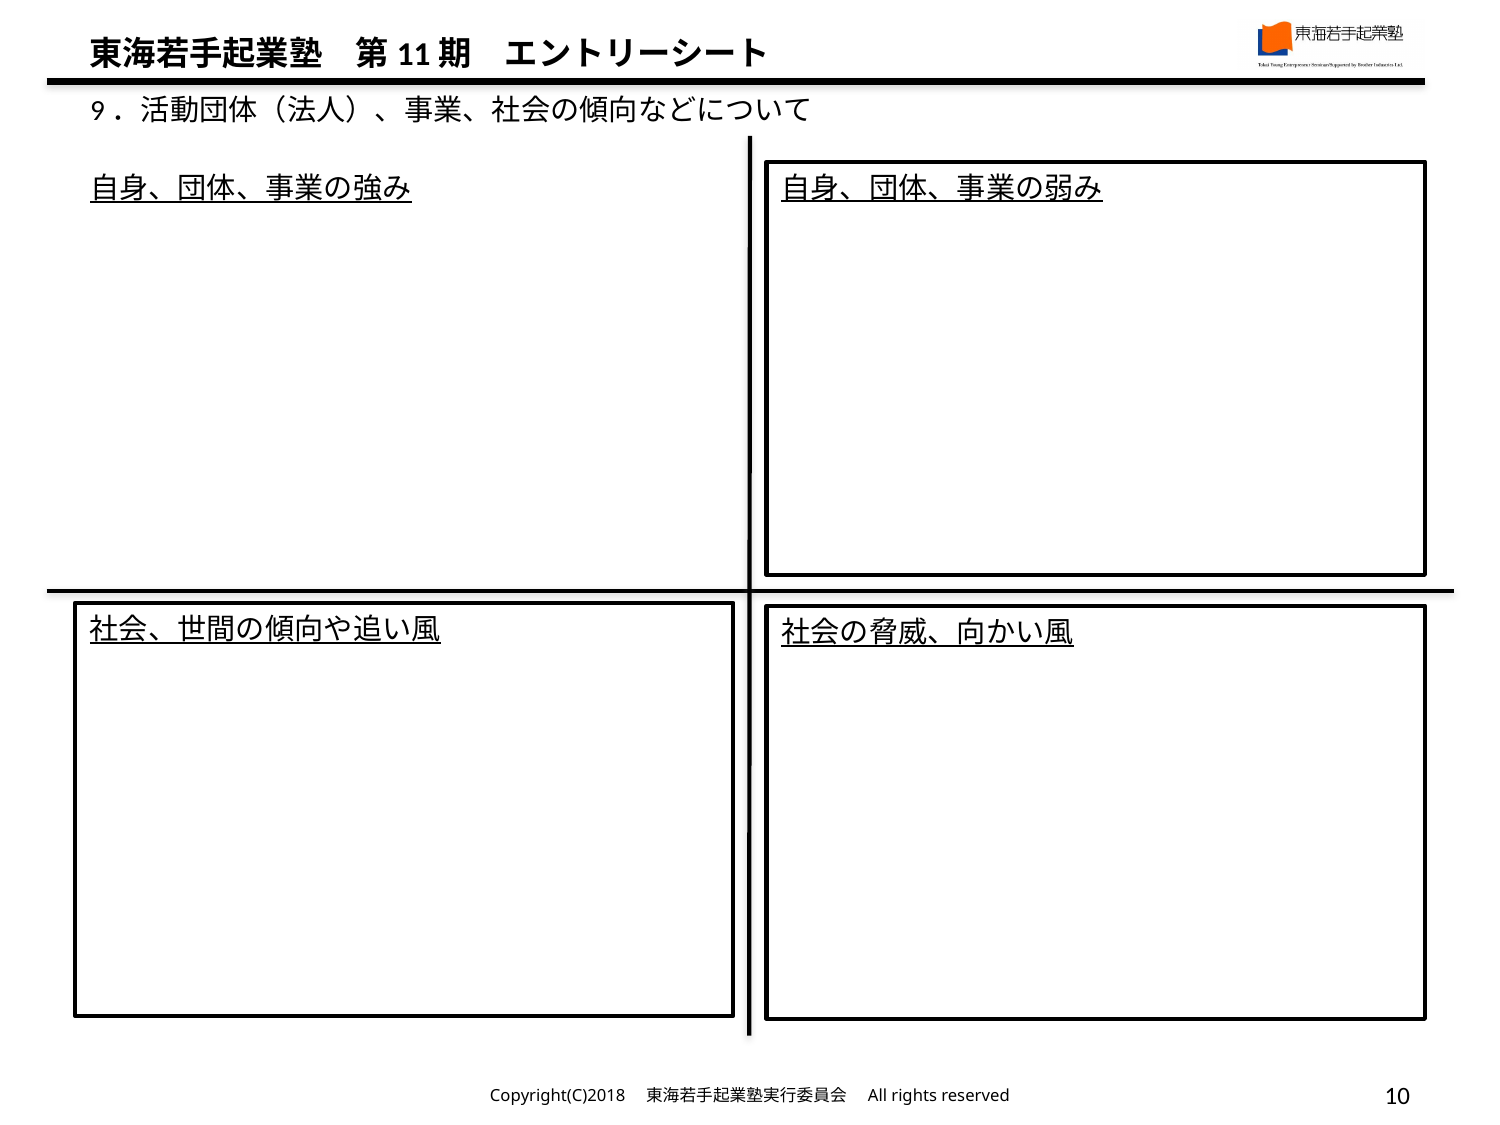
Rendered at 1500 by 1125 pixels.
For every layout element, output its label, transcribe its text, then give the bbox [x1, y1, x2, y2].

picture [1237, 19, 1425, 70]
slide_number 10 [1075, 1064, 1425, 1125]
text_box 社会、世間の傾向や追い風 [74, 602, 734, 1016]
title 9．活動団体（法人）、事業、社会の傾向などについて [75, 81, 1425, 136]
list 自身、団体、事業の強み [75, 161, 734, 575]
text_box 社会の脅威、向かい風 [766, 605, 1425, 1019]
footer Copyright(C)2018 東海若手起業塾実行委員会 All rights reserved [425, 1064, 1075, 1125]
text_box 自身、団体、事業の弱み [766, 161, 1425, 575]
